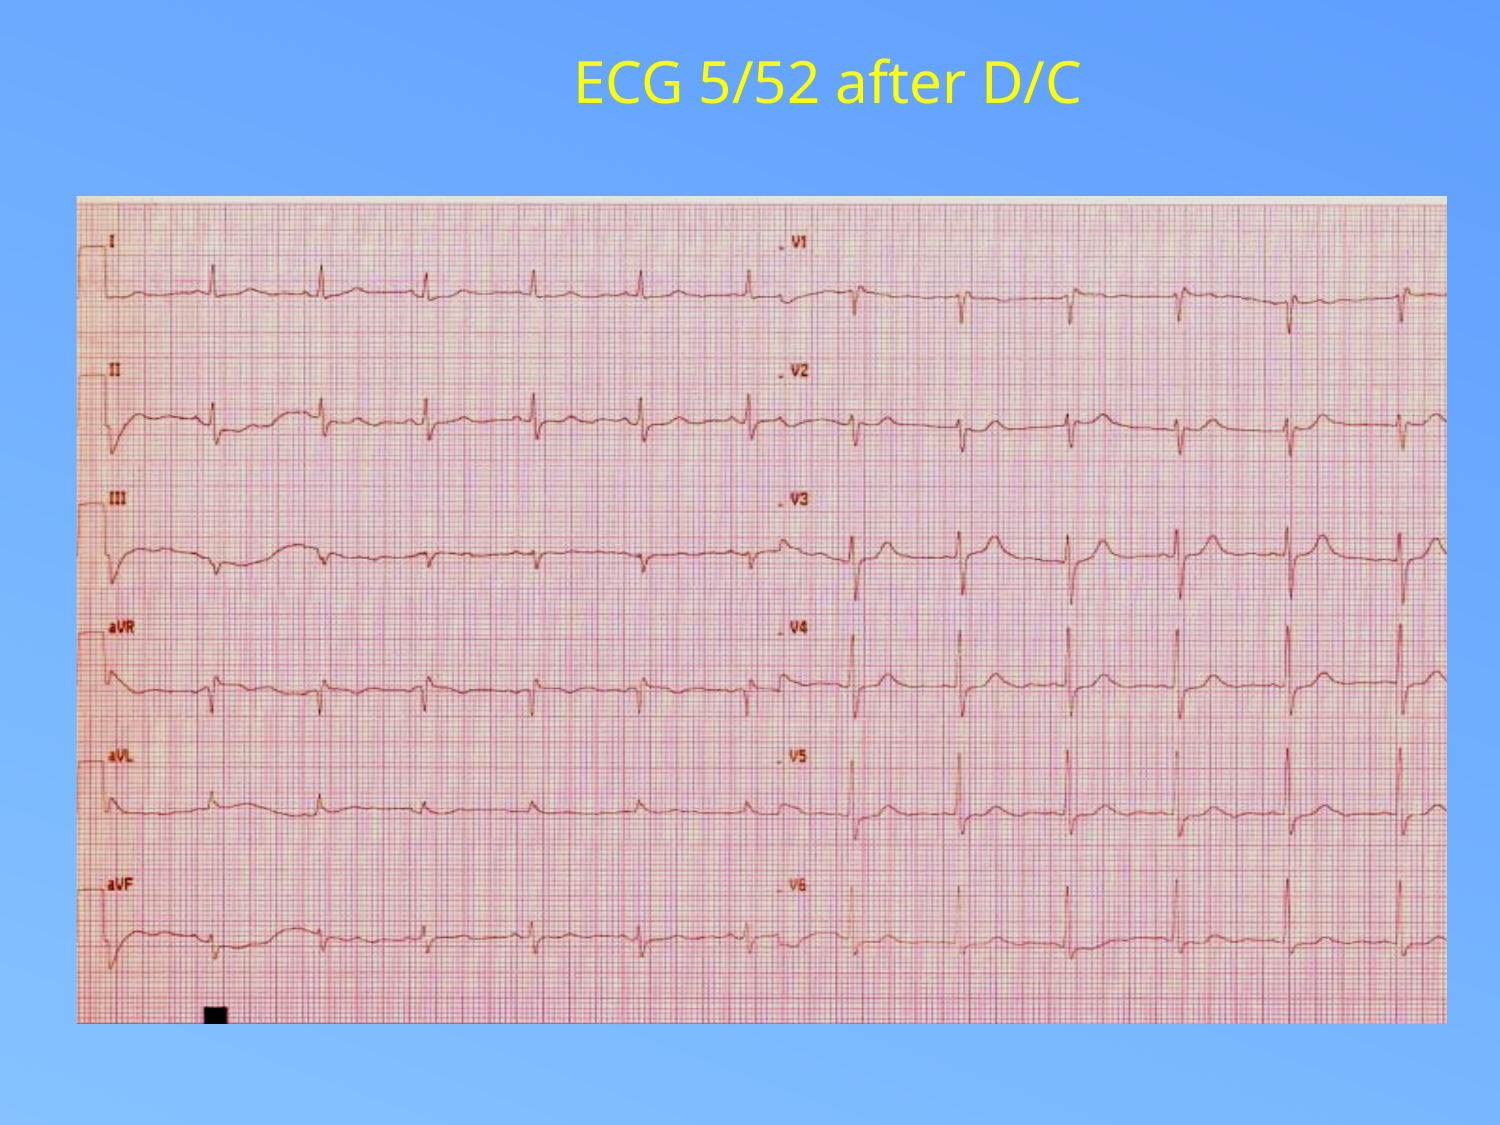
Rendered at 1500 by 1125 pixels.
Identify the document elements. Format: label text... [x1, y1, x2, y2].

text_box ECG 5/52 after D/C [242, 38, 1247, 123]
picture [76, 195, 1448, 1024]
